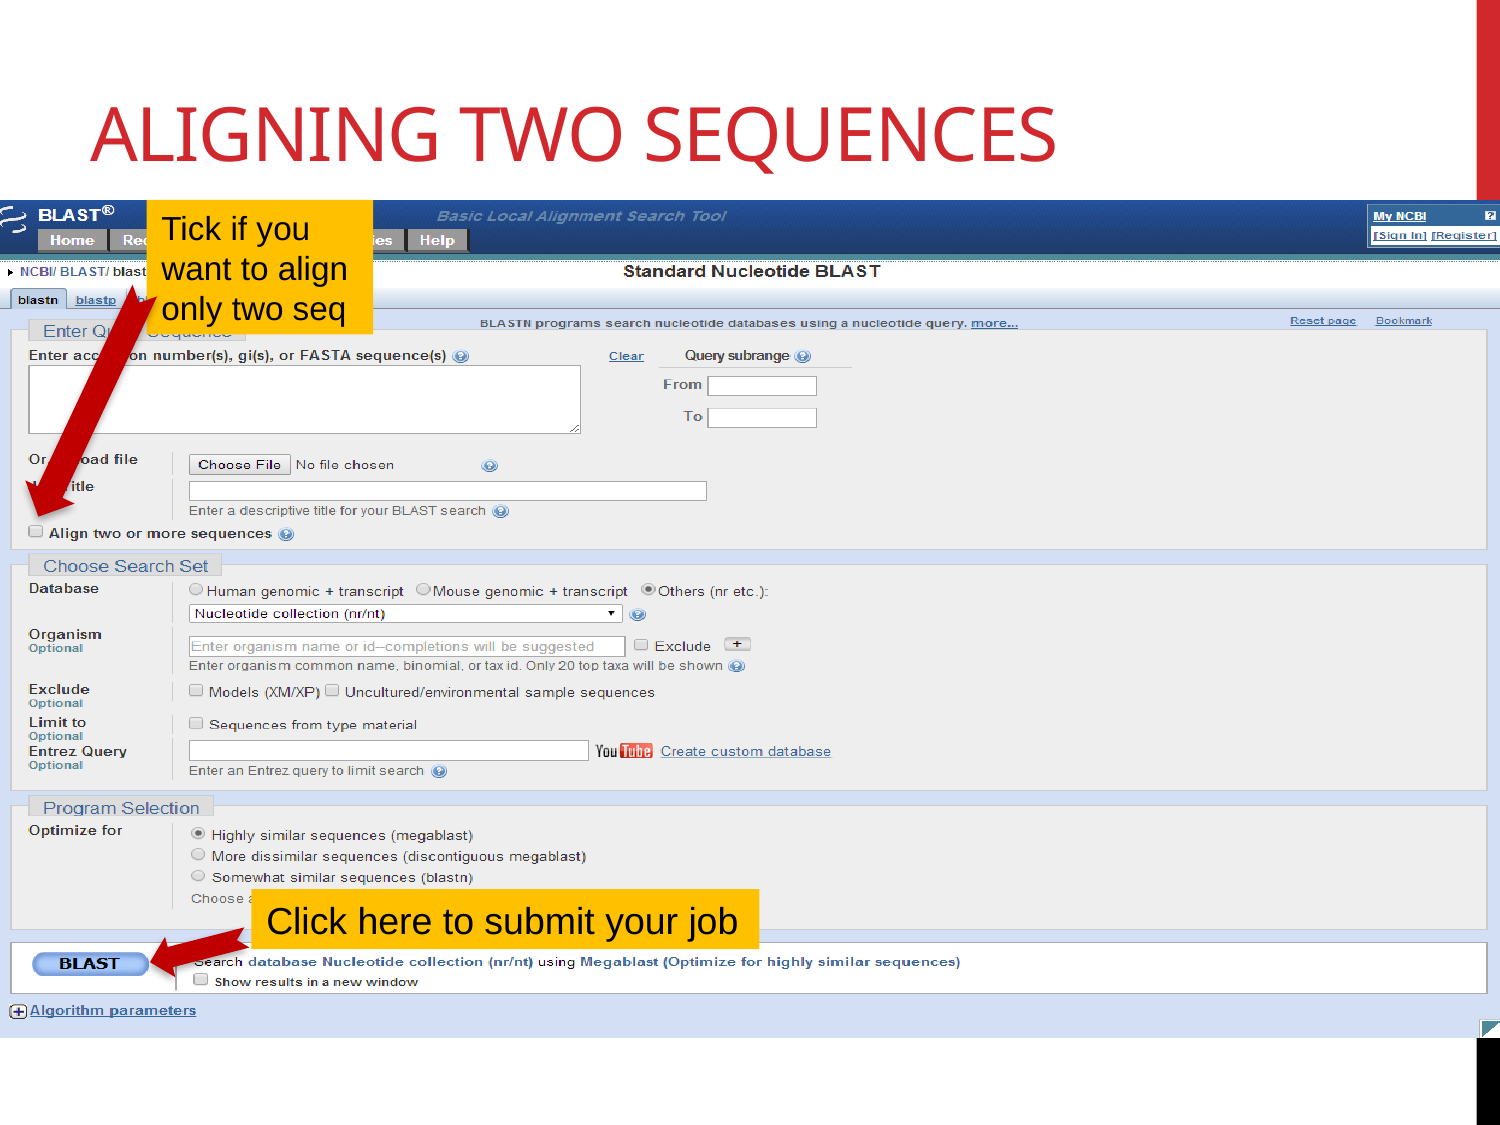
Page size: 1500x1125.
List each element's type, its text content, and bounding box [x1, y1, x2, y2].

title Aligning two sequences [75, 0, 1263, 184]
picture [0, 199, 1500, 1038]
